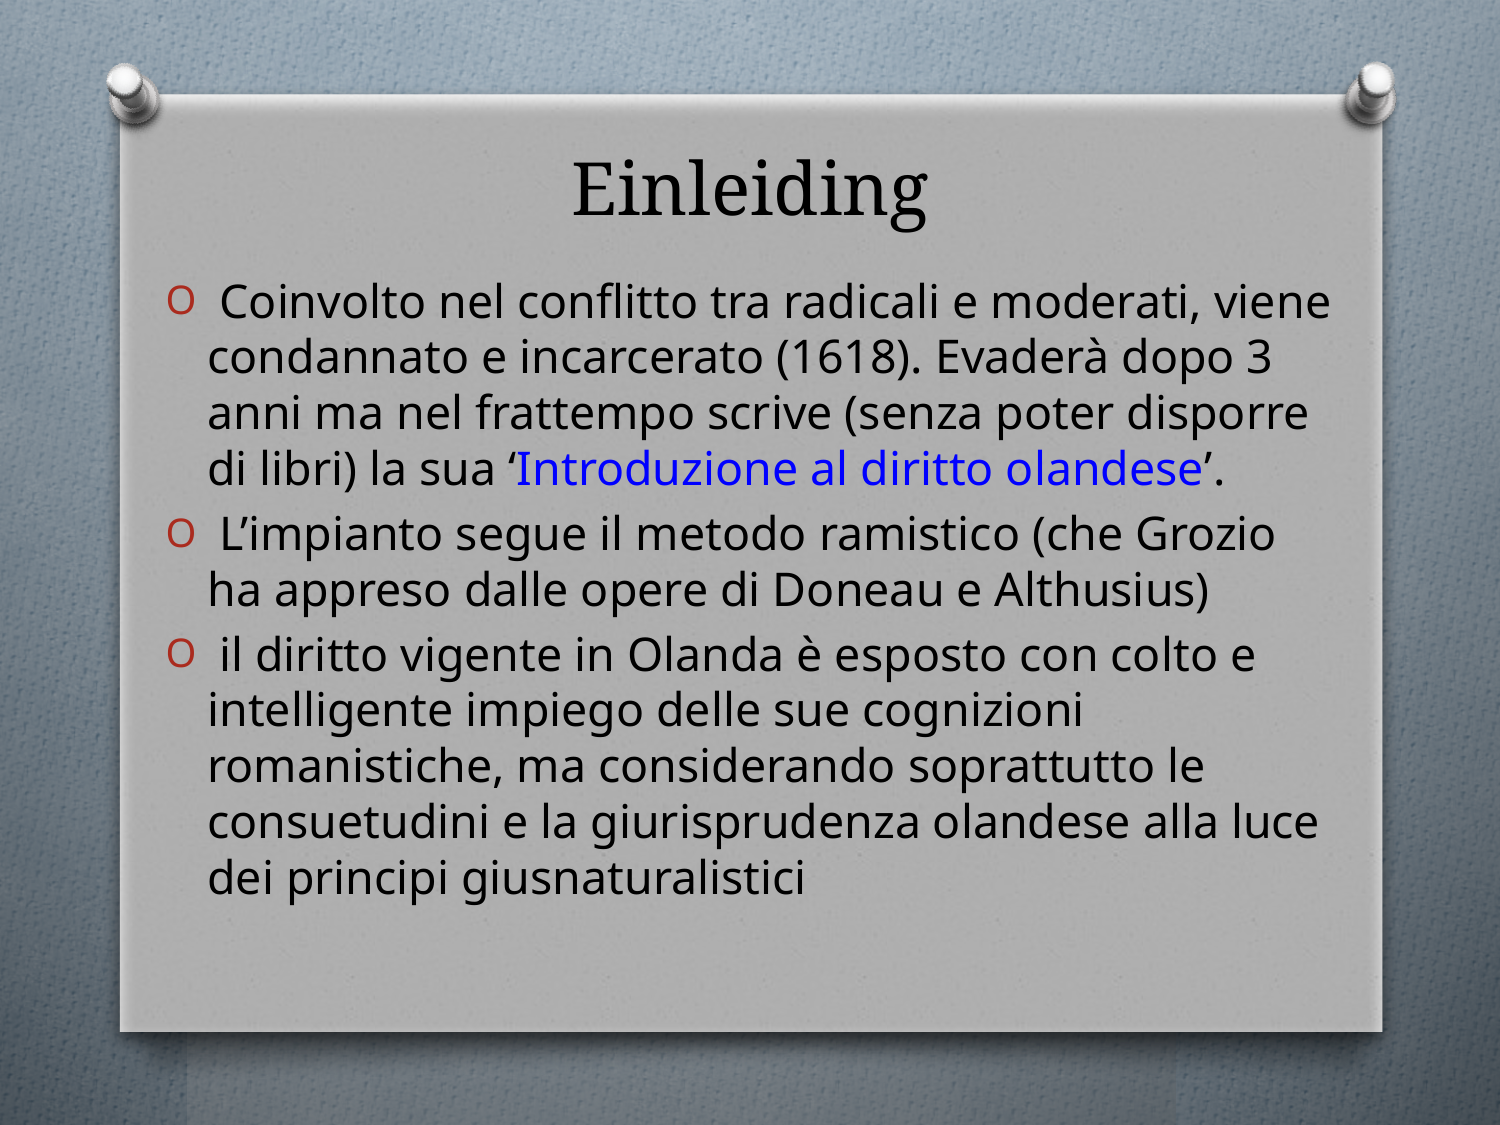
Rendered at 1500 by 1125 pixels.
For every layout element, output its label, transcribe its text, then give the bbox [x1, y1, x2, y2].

list Coinvolto nel conflitto tra radicali e moderati, viene condannato e incarcerato (1618). Evaderà dopo 3 anni ma nel frattempo scrive (senza poter disporre di libri) la sua ‘Introduzione al diritto olandese’. L’impianto segue il metodo ramistico (che Grozio ha appreso dalle opere di Doneau e Althusius) il diritto vigente in Olanda è esposto con colto e intelligente impiego delle sue cognizioni romanistiche, ma considerando soprattutto le consuetudini e la giurisprudenza olandese alla luce dei principi giusnaturalistici [150, 264, 1355, 939]
picture [75, 29, 198, 153]
title Einleiding [179, 134, 1323, 239]
picture [1317, 35, 1439, 156]
